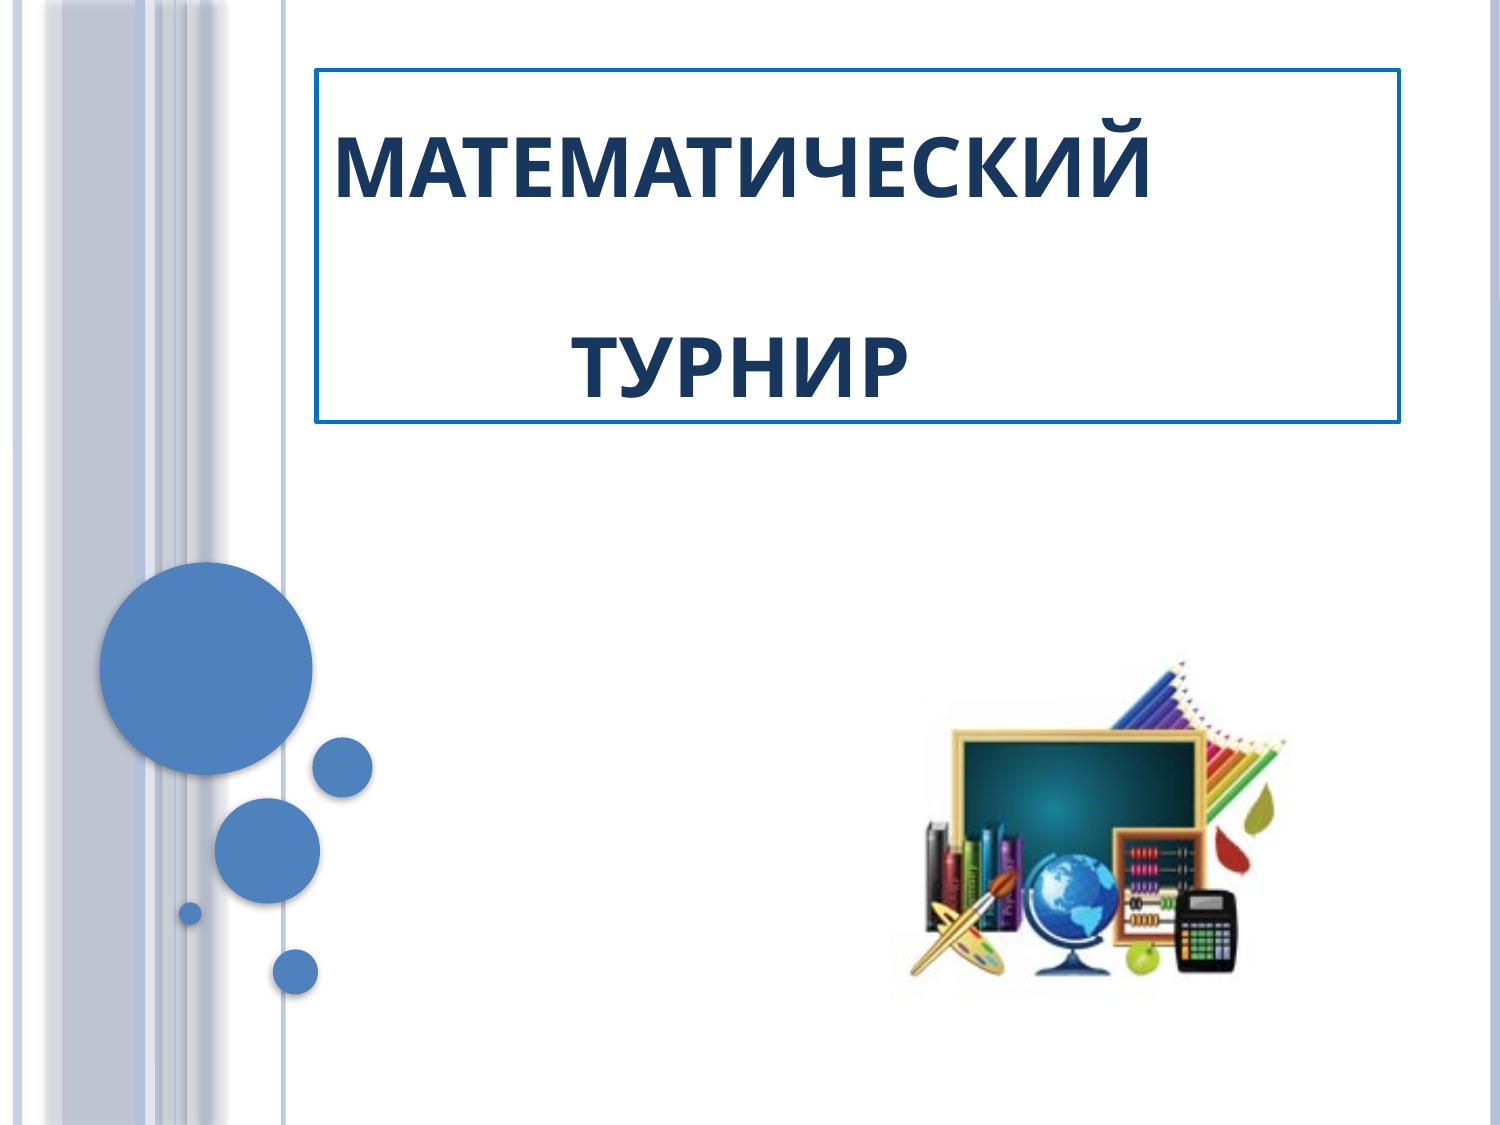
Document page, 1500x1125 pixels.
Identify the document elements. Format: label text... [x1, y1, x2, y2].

title МАТЕМАТИЧЕСКИЙ ТУРНИР [314, 68, 1401, 424]
picture [890, 632, 1308, 1009]
